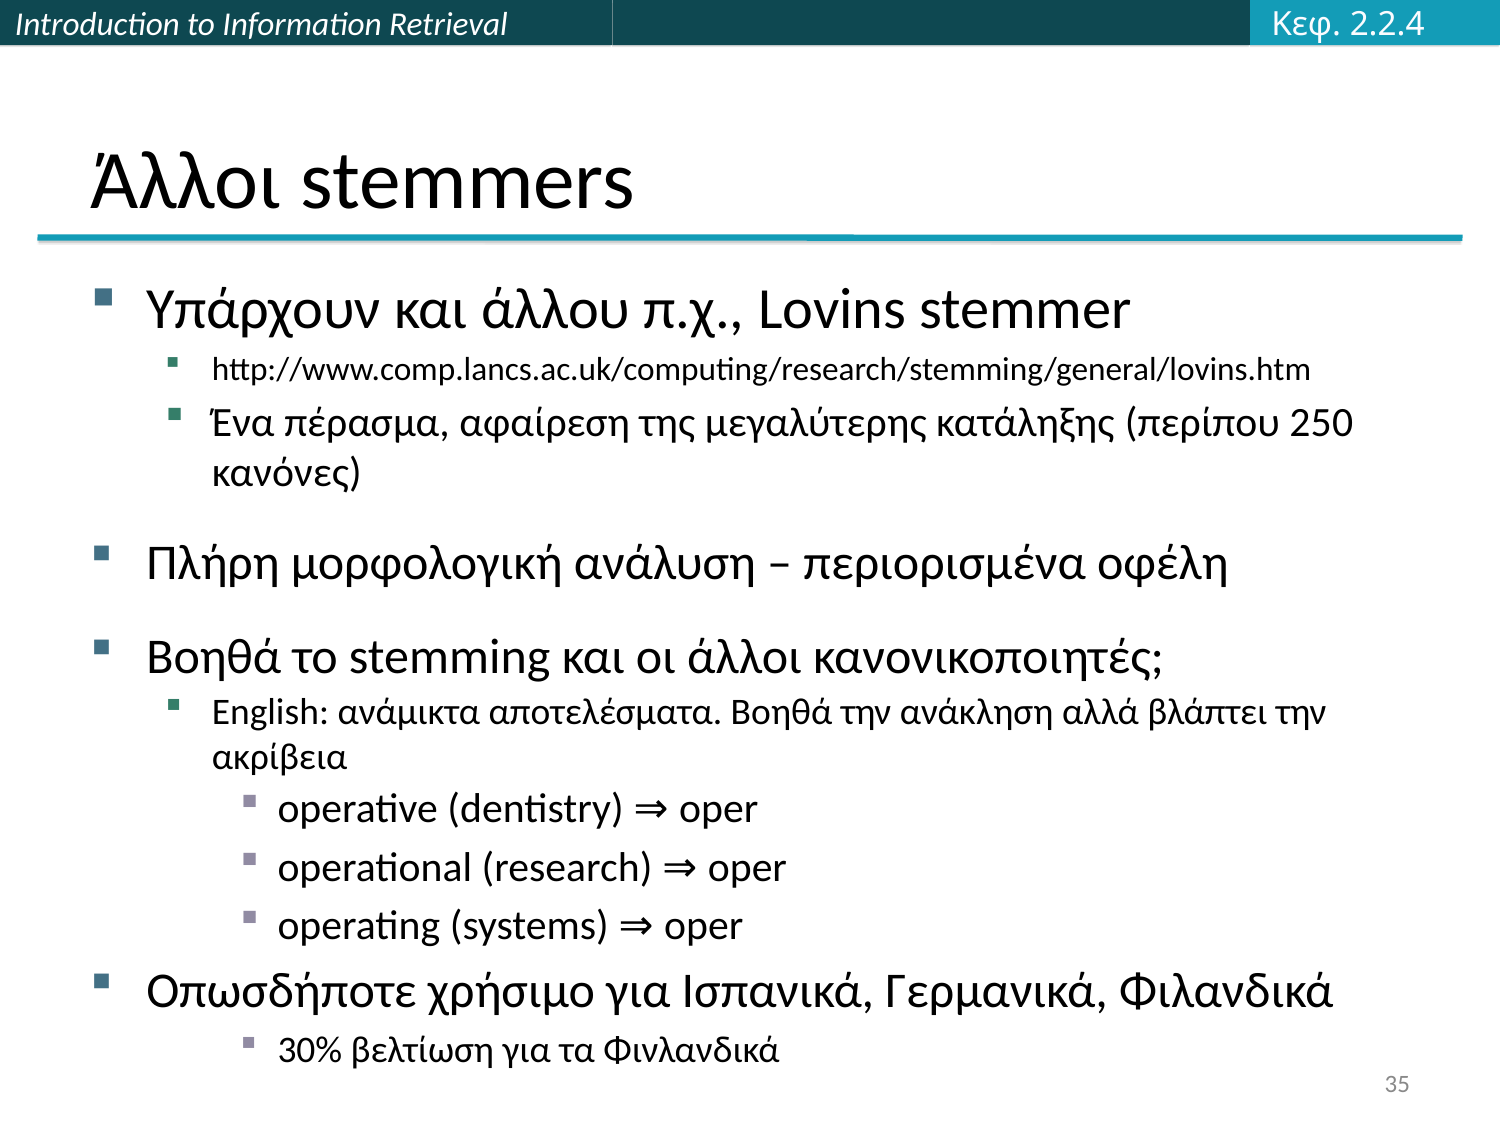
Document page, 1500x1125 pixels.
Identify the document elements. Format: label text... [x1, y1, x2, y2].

text_box Κεφ. 2.2.4 [1256, 0, 1440, 50]
list Υπάρχουν και άλλου π.χ., Lovins stemmer http://www.comp.lancs.ac.uk/computing/research/stemming/general/lovins.htm Ένα πέρασμα, αφαίρεση της μεγαλύτερης κατάληξης (περίπου 250 κανόνες) Πλήρη μορφολογική ανάλυση – περιορισμένα οφέλη Βοηθά το stemming και οι άλλοι κανονικοποιητές; English: ανάμικτα αποτελέσματα. Βοηθά την ανάκληση αλλά βλάπτει την ακρίβεια operative (dentistry) ⇒ oper operational (research) ⇒ oper operating (systems) ⇒ oper Οπωσδήποτε χρήσιμο για Ισπανικά, Γερμανικά, Φιλανδικά 30% βελτίωση για τα Φινλανδικά [74, 262, 1426, 1063]
title Άλλοι stemmers [74, 44, 1426, 233]
slide_number 35 [1074, 1062, 1425, 1103]
